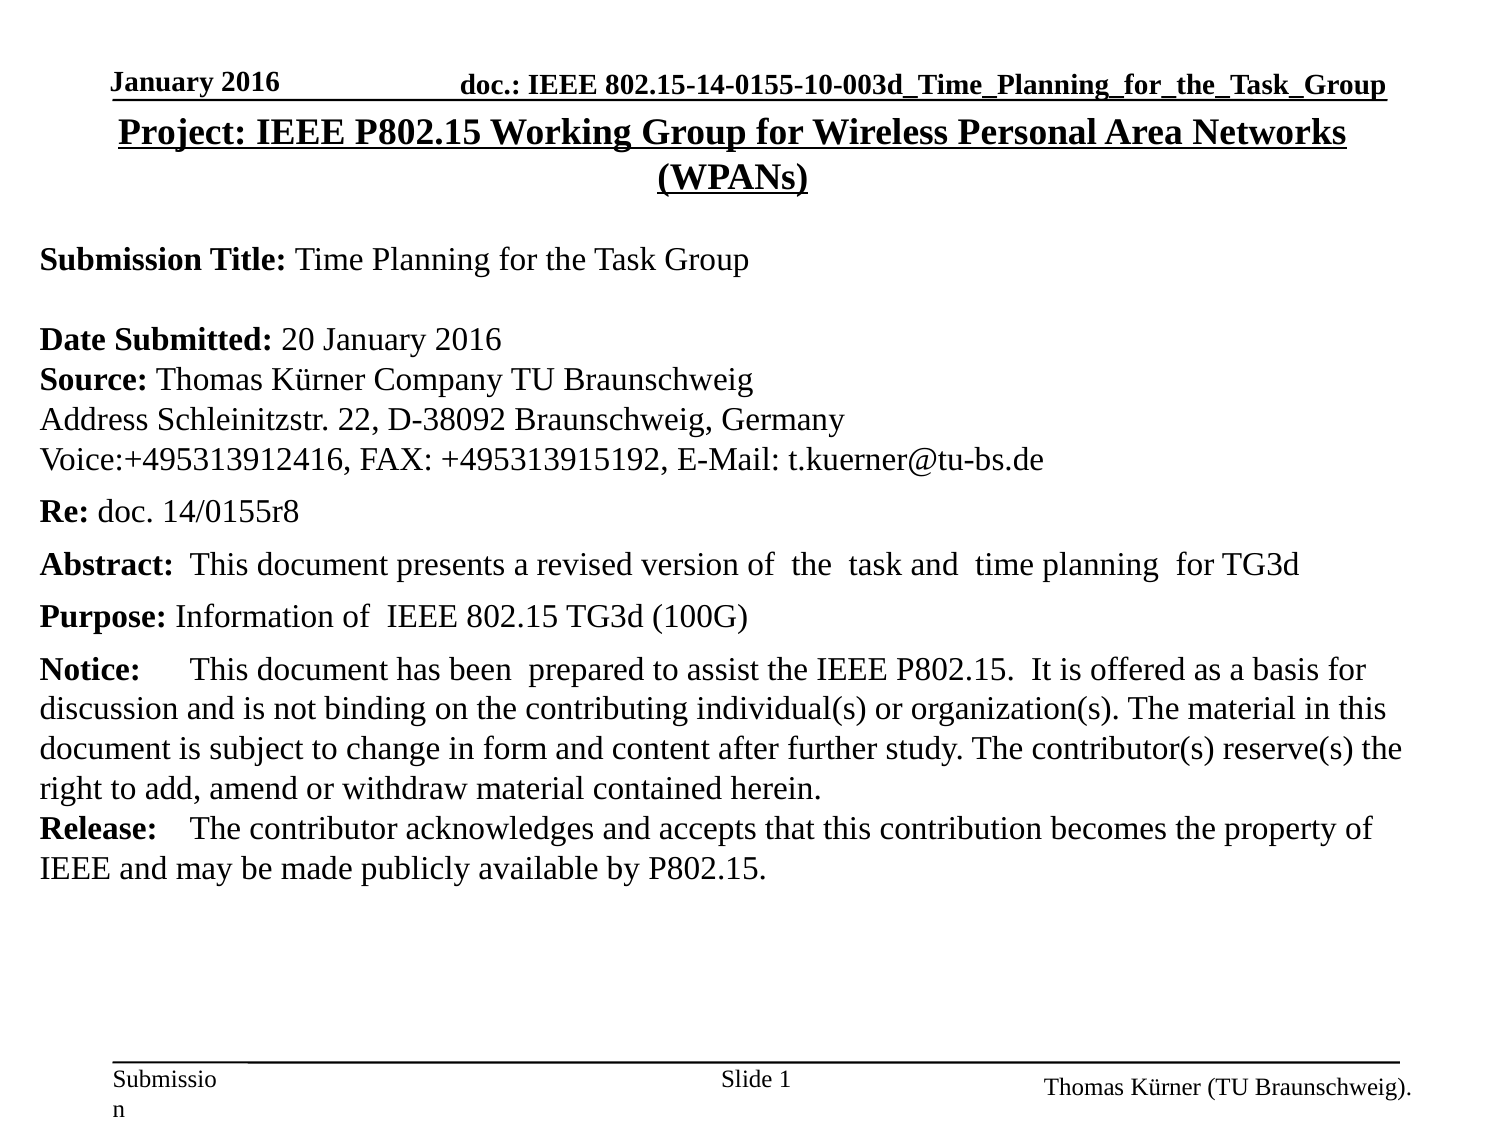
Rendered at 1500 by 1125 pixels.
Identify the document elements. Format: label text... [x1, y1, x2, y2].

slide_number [109, 61, 373, 98]
slide_number Slide 1 [712, 1061, 800, 1093]
text_box Project: IEEE P802.15 Working Group for Wireless Personal Area Networks (WPANs) Submission Title: Time Planning for the Task Group Date Submitted: 20 January 2016 Source: Thomas Kürner Company TU Braunschweig Address Schleinitzstr. 22, D-38092 Braunschweig, Germany Voice:+495313912416, FAX: +495313915192, E-Mail: t.kuerner@tu-bs.de Re: doc. 14/0155r8 Abstract: This document presents a revised version of the task and time planning for TG3d Purpose: Information of IEEE 802.15 TG3d (100G) Notice: This document has been prepared to assist the IEEE P802.15. It is offered as a basis for discussion and is not binding on the contributing individual(s) or organization(s). The material in this document is subject to change in form and content after further study. The contributor(s) reserve(s) the right to add, amend or withdraw material contained herein. Release: The contributor acknowledges and accepts that this contribution becomes the property of IEEE and may be made publicly available by P802.15. [24, 99, 1441, 894]
footer Thomas Kürner (TU Braunschweig). [899, 1070, 1413, 1101]
